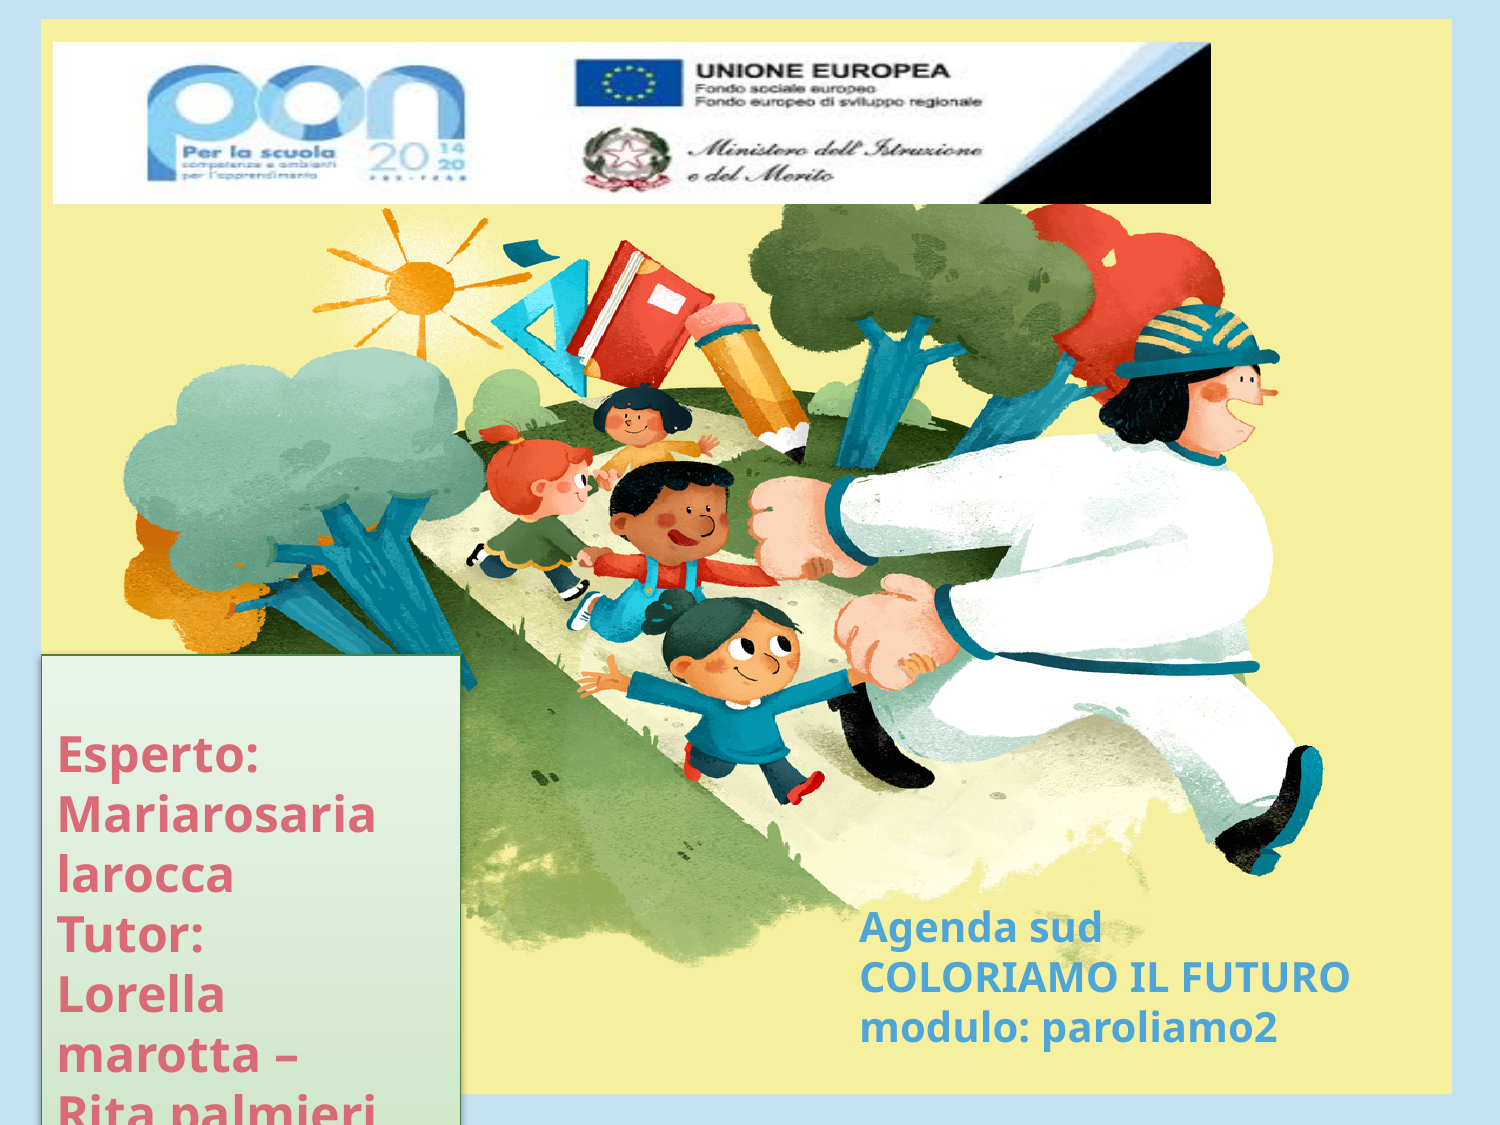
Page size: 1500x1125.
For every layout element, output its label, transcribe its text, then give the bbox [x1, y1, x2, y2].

picture [41, 18, 1452, 1095]
text_box Esperto: Mariarosaria larocca Tutor: Lorella marotta – Rita palmieri [41, 1102, 461, 1125]
